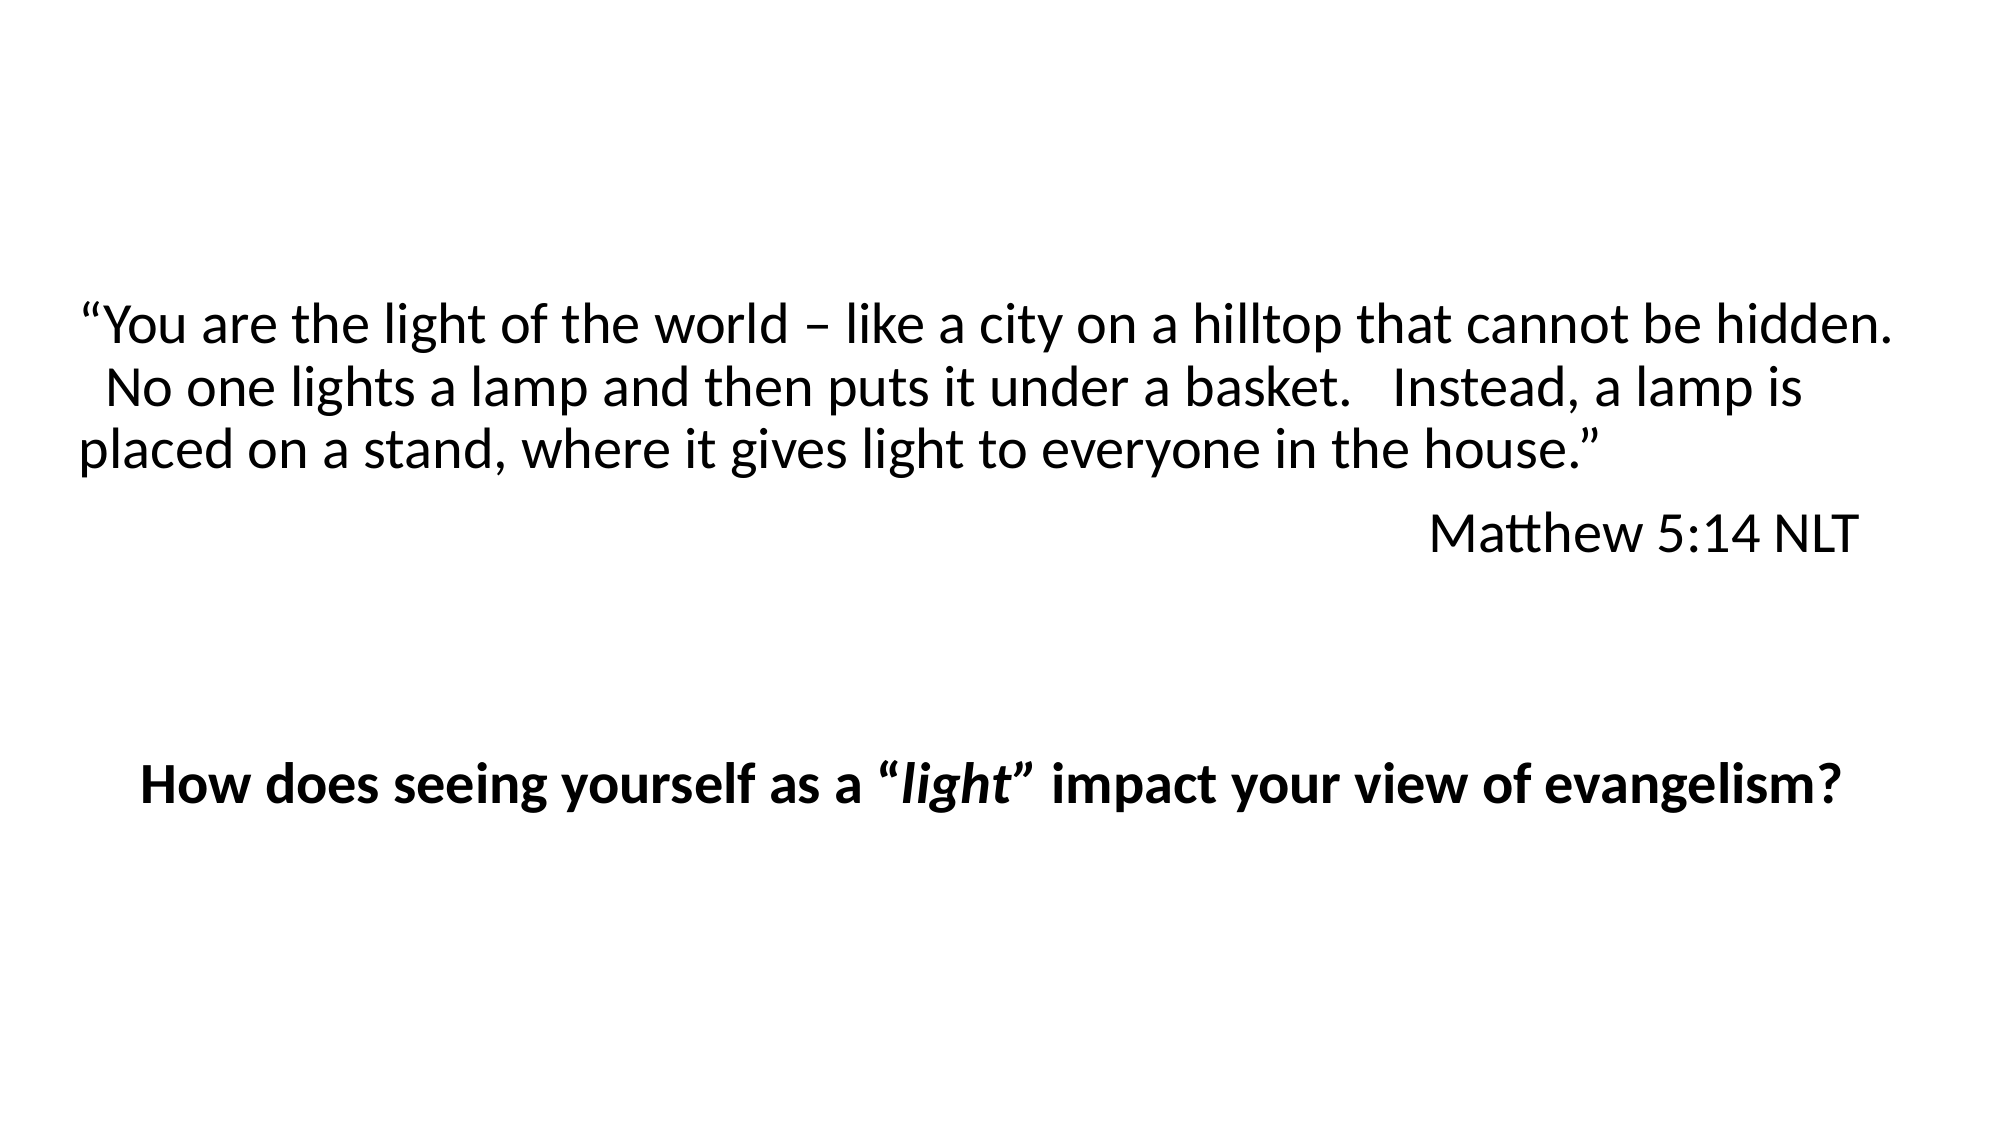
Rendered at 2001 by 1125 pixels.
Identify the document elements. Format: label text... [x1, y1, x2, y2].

list “You are the light of the world – like a city on a hilltop that cannot be hidden. No one lights a lamp and then puts it under a basket. Instead, a lamp is placed on a stand, where it gives light to everyone in the house.” Matthew 5:14 NLT How does seeing yourself as a “light” impact your view of evangelism? [63, 194, 1921, 909]
